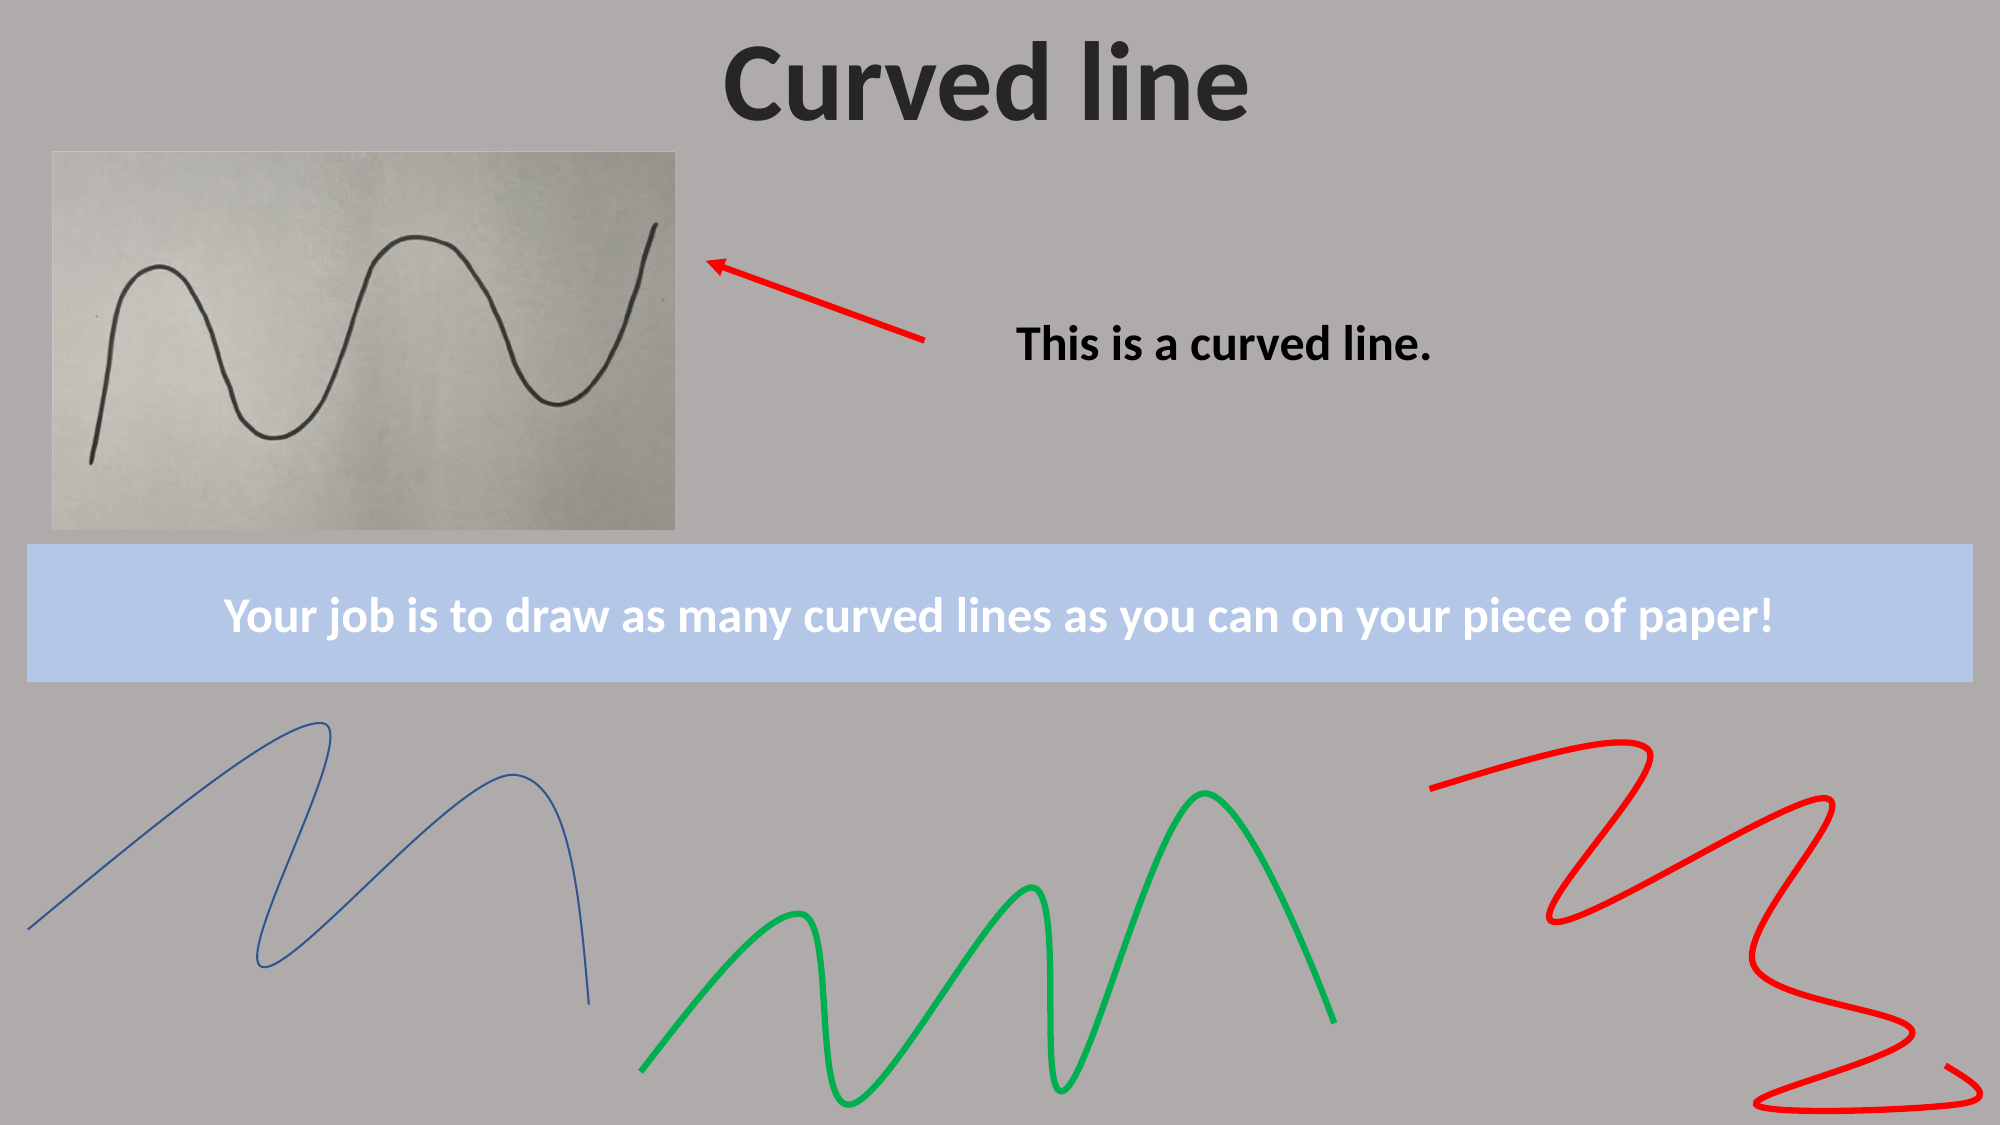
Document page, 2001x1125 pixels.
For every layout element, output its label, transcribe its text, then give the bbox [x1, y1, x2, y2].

text_box [1429, 741, 1981, 1113]
text_box Curved line [708, 0, 1267, 150]
text_box Your job is to draw as many curved lines as you can on your piece of paper! [27, 544, 1973, 682]
text_box [27, 722, 590, 1005]
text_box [705, 260, 925, 341]
text_box [639, 792, 1336, 1106]
text_box This is a curved line. [705, 302, 1743, 378]
picture [53, 29, 675, 652]
